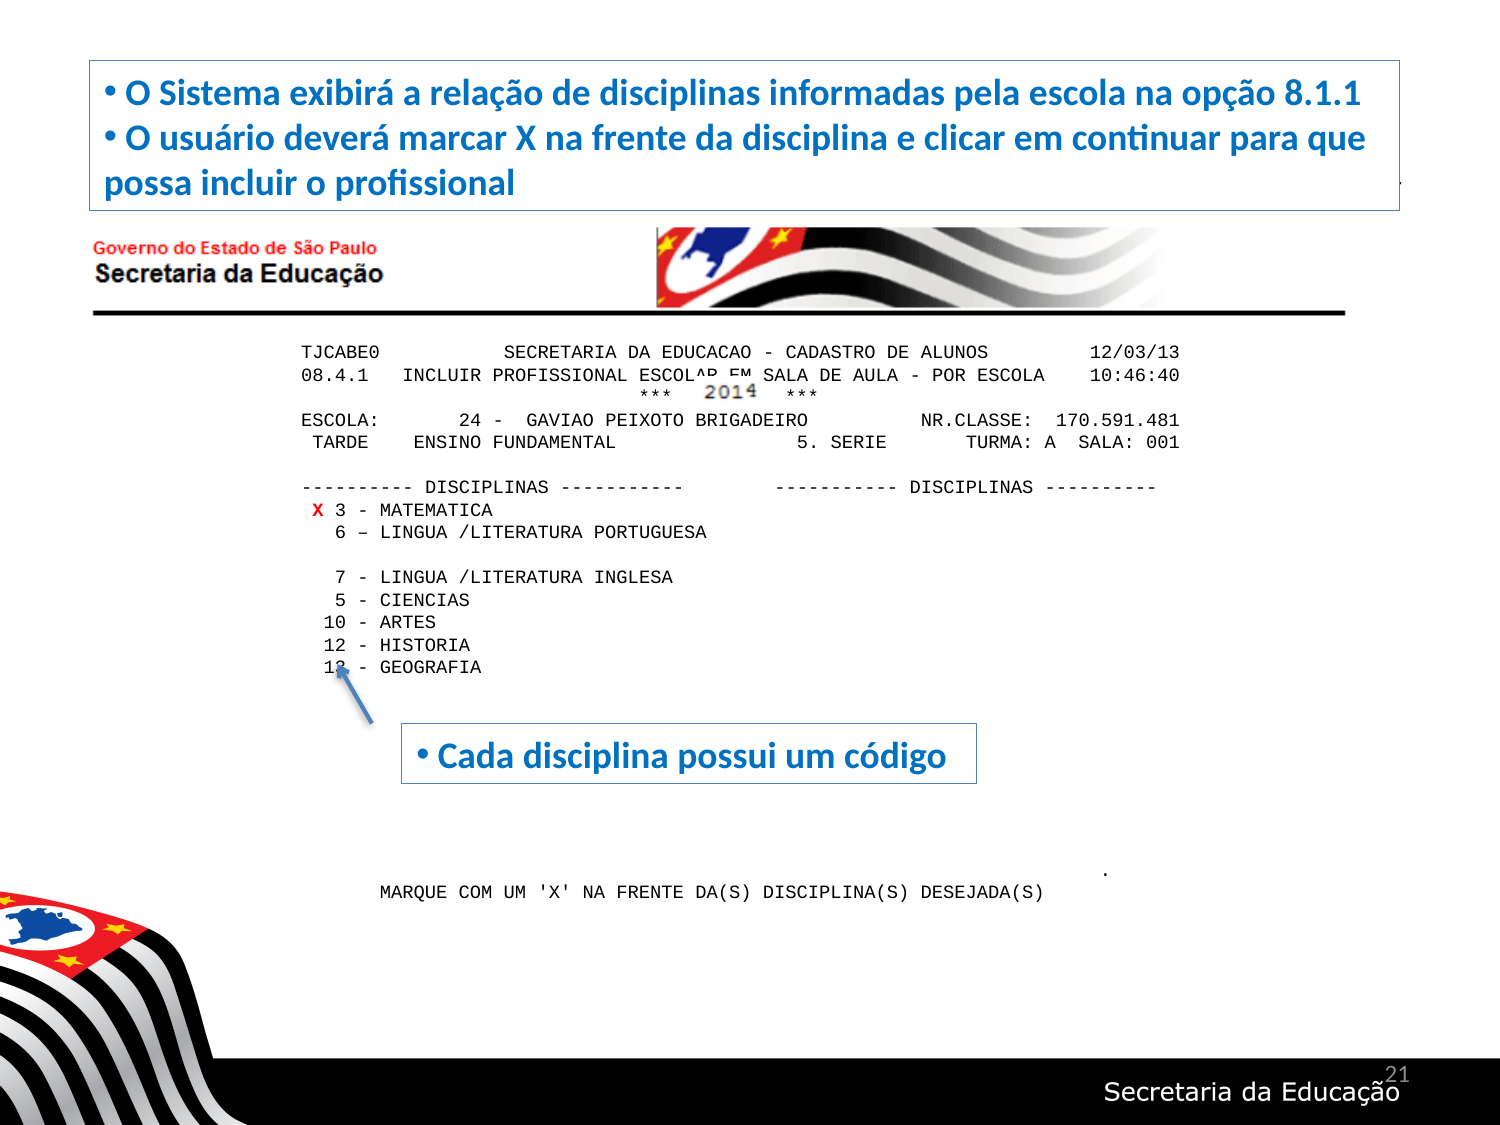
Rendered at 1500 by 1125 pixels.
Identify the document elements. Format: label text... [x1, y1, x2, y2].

slide_number 21 [1074, 1042, 1425, 1103]
text_box Cada disciplina possui um código [401, 723, 977, 784]
text_box O Sistema exibirá a relação de disciplinas informadas pela escola na opção 8.1.1 O usuário deverá marcar X na frente da disciplina e clicar em continuar para que possa incluir o profissional [89, 60, 1400, 211]
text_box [337, 663, 373, 724]
picture [0, 0, 1500, 1125]
text_box TJCABE0 SECRETARIA DA EDUCACAO - CADASTRO DE ALUNOS 12/03/13 08.4.1 INCLUIR PROFISSIONAL ESCOLAR EM SALA DE AULA - POR ESCOLA 10:46:40 *** 2013 *** ESCOLA: 24 - GAVIAO PEIXOTO BRIGADEIRO NR.CLASSE: 170.591.481 TARDE ENSINO FUNDAMENTAL 5. SERIE TURMA: A SALA: 001 ---------- DISCIPLINAS ----------- ----------- DISCIPLINAS ---------- X 3 - MATEMATICA 6 – LINGUA /LITERATURA PORTUGUESA 7 - LINGUA /LITERATURA INGLESA 5 - CIENCIAS 10 - ARTES 12 - HISTORIA 13 - GEOGRAFIA . MARQUE COM UM 'X' NA FRENTE DA(S) DISCIPLINA(S) DESEJADA(S) [274, 341, 1236, 911]
